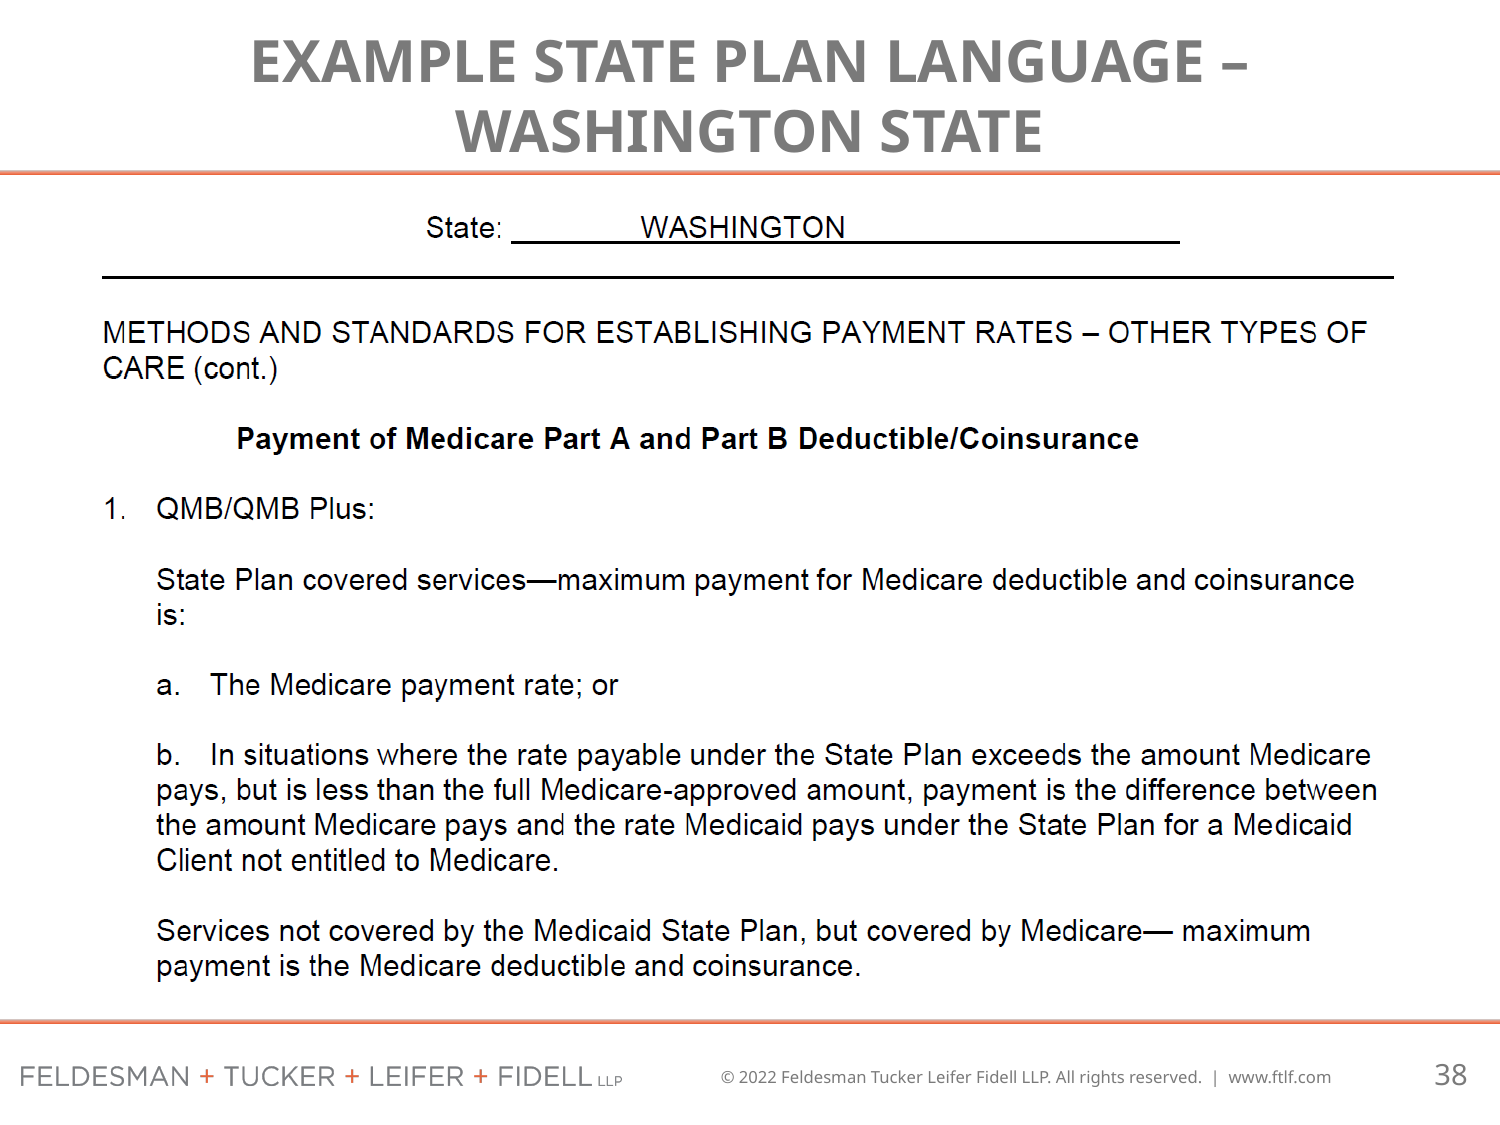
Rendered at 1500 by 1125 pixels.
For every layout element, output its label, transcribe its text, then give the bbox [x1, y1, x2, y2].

slide_number 38 [1395, 1045, 1483, 1106]
picture [45, 212, 1440, 996]
title EXAMPLE STATE PLAN LANGUAGE – WASHINGTON STATE [75, 26, 1425, 163]
picture [21, 1066, 626, 1087]
